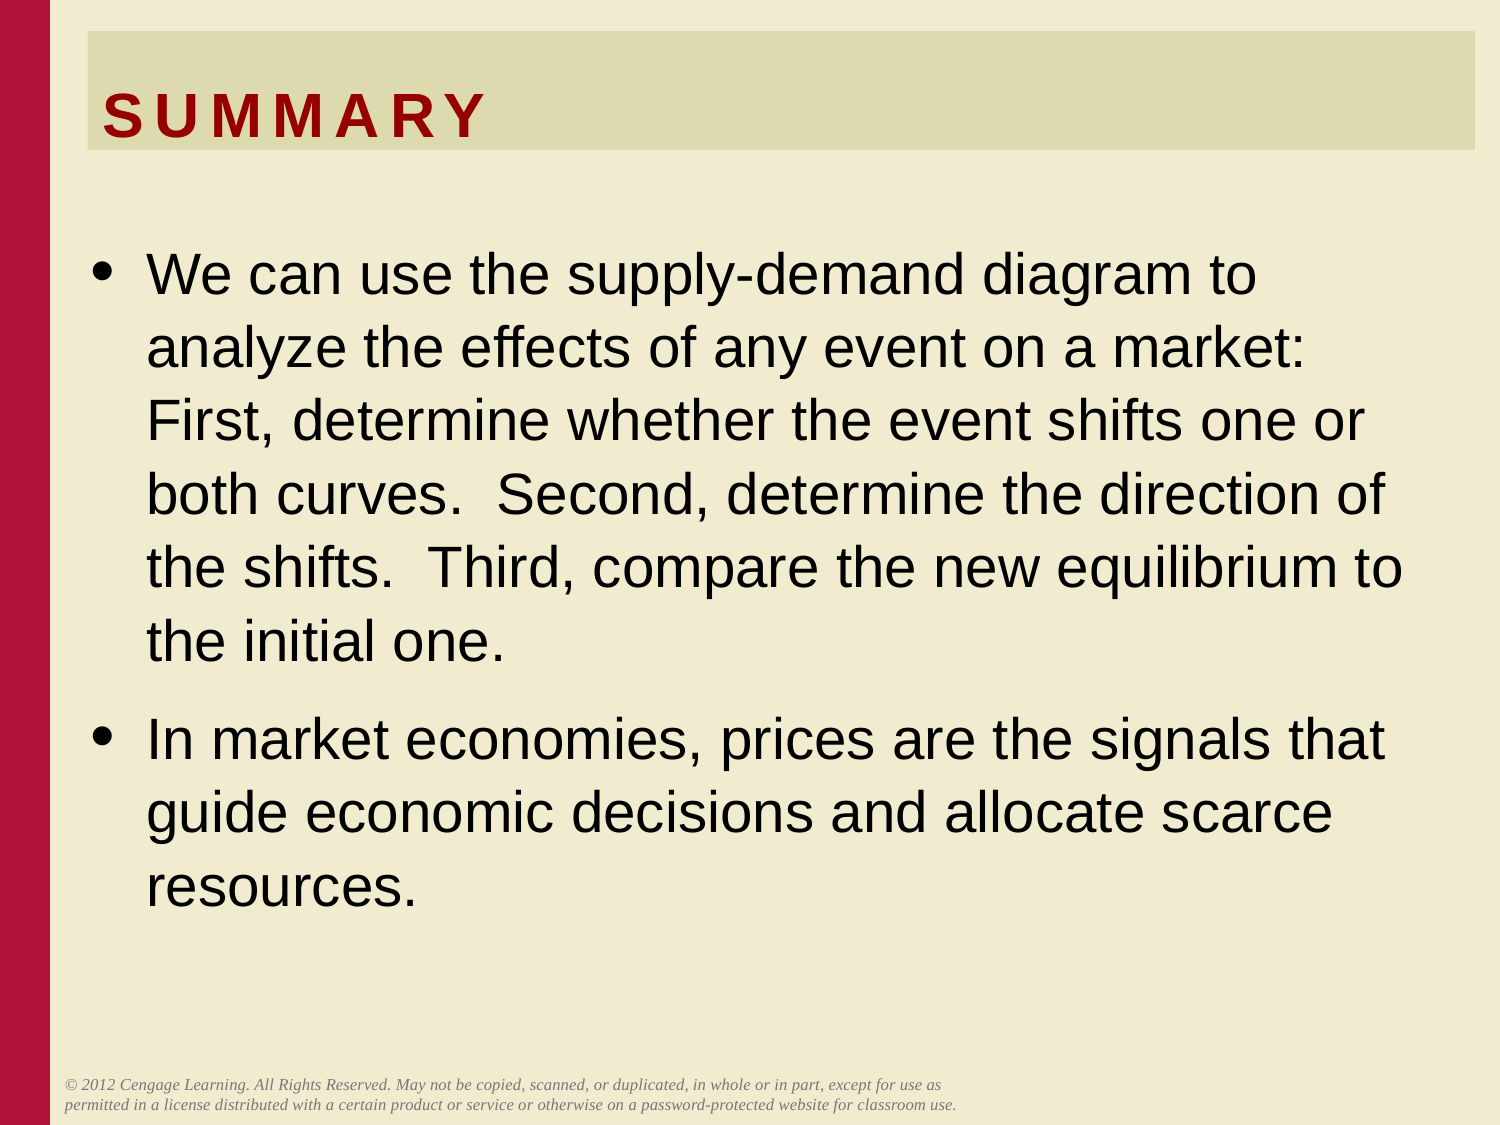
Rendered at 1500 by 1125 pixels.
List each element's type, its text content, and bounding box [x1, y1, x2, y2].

text_box [0, 0, 50, 1125]
list We can use the supply-demand diagram to analyze the effects of any event on a market: First, determine whether the event shifts one or both curves. Second, determine the direction of the shifts. Third, compare the new equilibrium to the initial one. In market economies, prices are the signals that guide economic decisions and allocate scarce resources. [75, 224, 1425, 1063]
title SUMMARY [87, 31, 1475, 150]
text_box © 2012 Cengage Learning. All Rights Reserved. May not be copied, scanned, or duplicated, in whole or in part, except for use as permitted in a license distributed with a certain product or service or otherwise on a password-protected website for classroom use. [50, 1066, 977, 1121]
